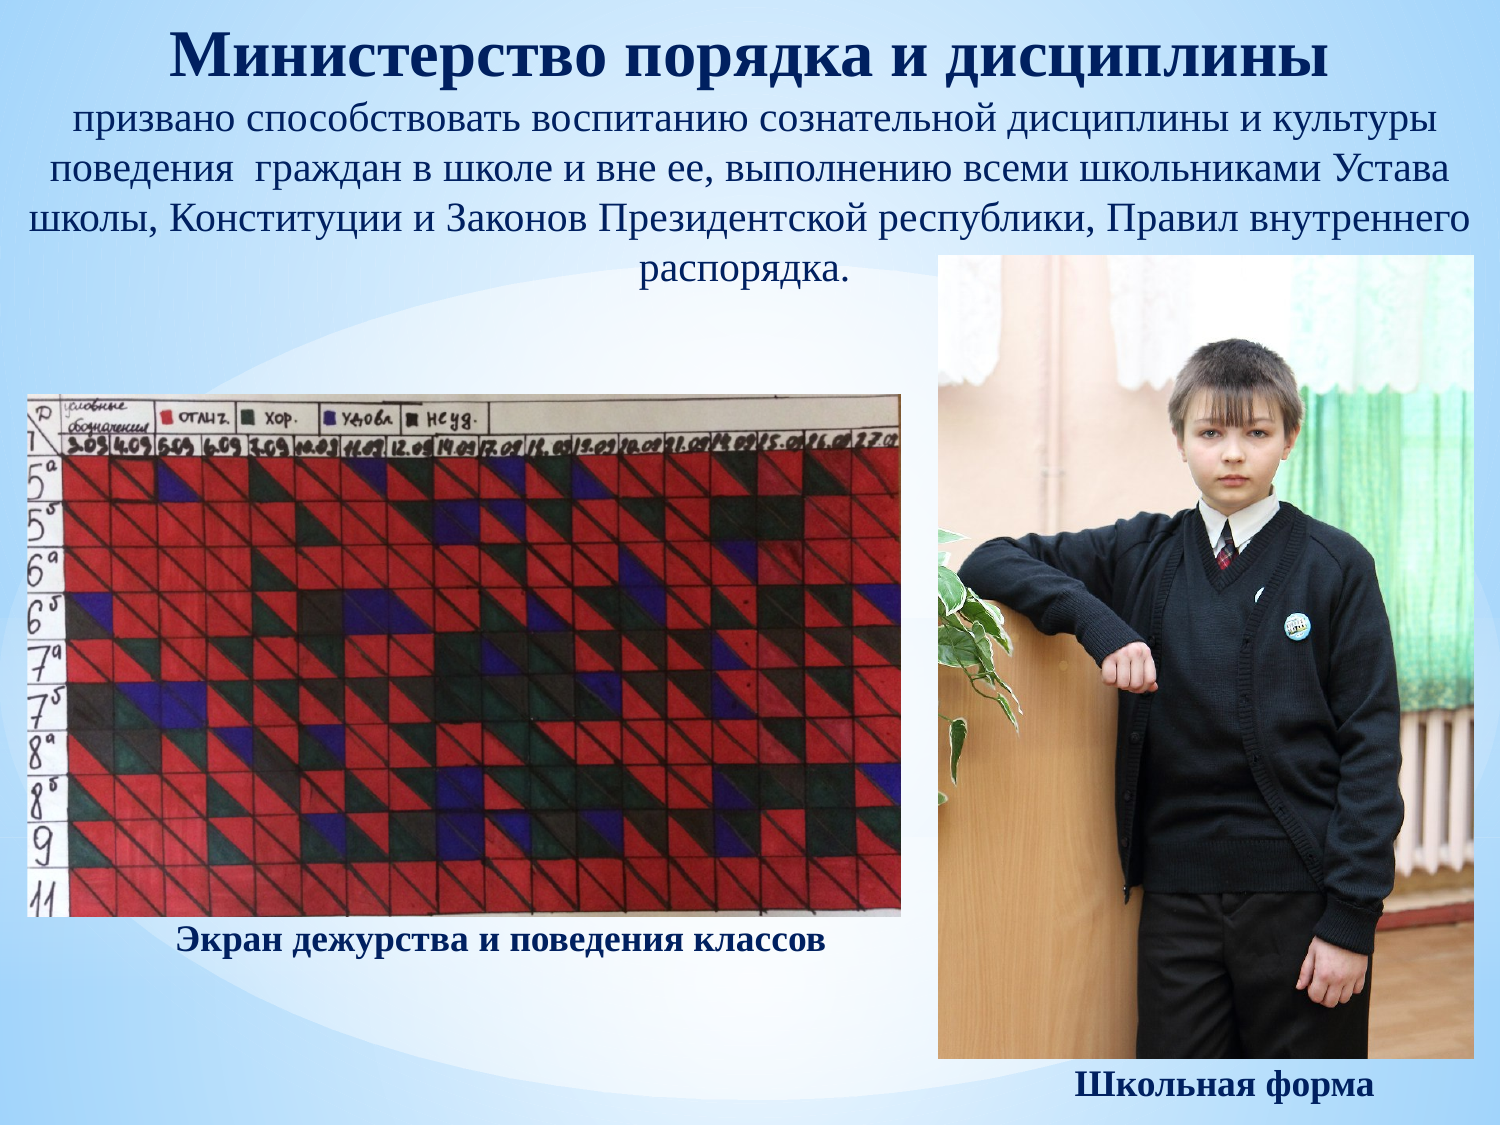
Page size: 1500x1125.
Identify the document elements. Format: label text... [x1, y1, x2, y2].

text_box Экран дежурства и поведения классов [101, 924, 901, 967]
text_box Министерство порядка и дисциплины призвано способствовать воспитанию сознательной дисциплины и культуры поведения граждан в школе и вне ее, выполнению всеми школьниками Устава школы, Конституции и Законов Президентской республики, Правил внутреннего распорядка. [0, 2, 1500, 297]
picture [938, 255, 1475, 1059]
text_box Школьная форма [975, 1066, 1474, 1112]
picture [26, 393, 901, 917]
